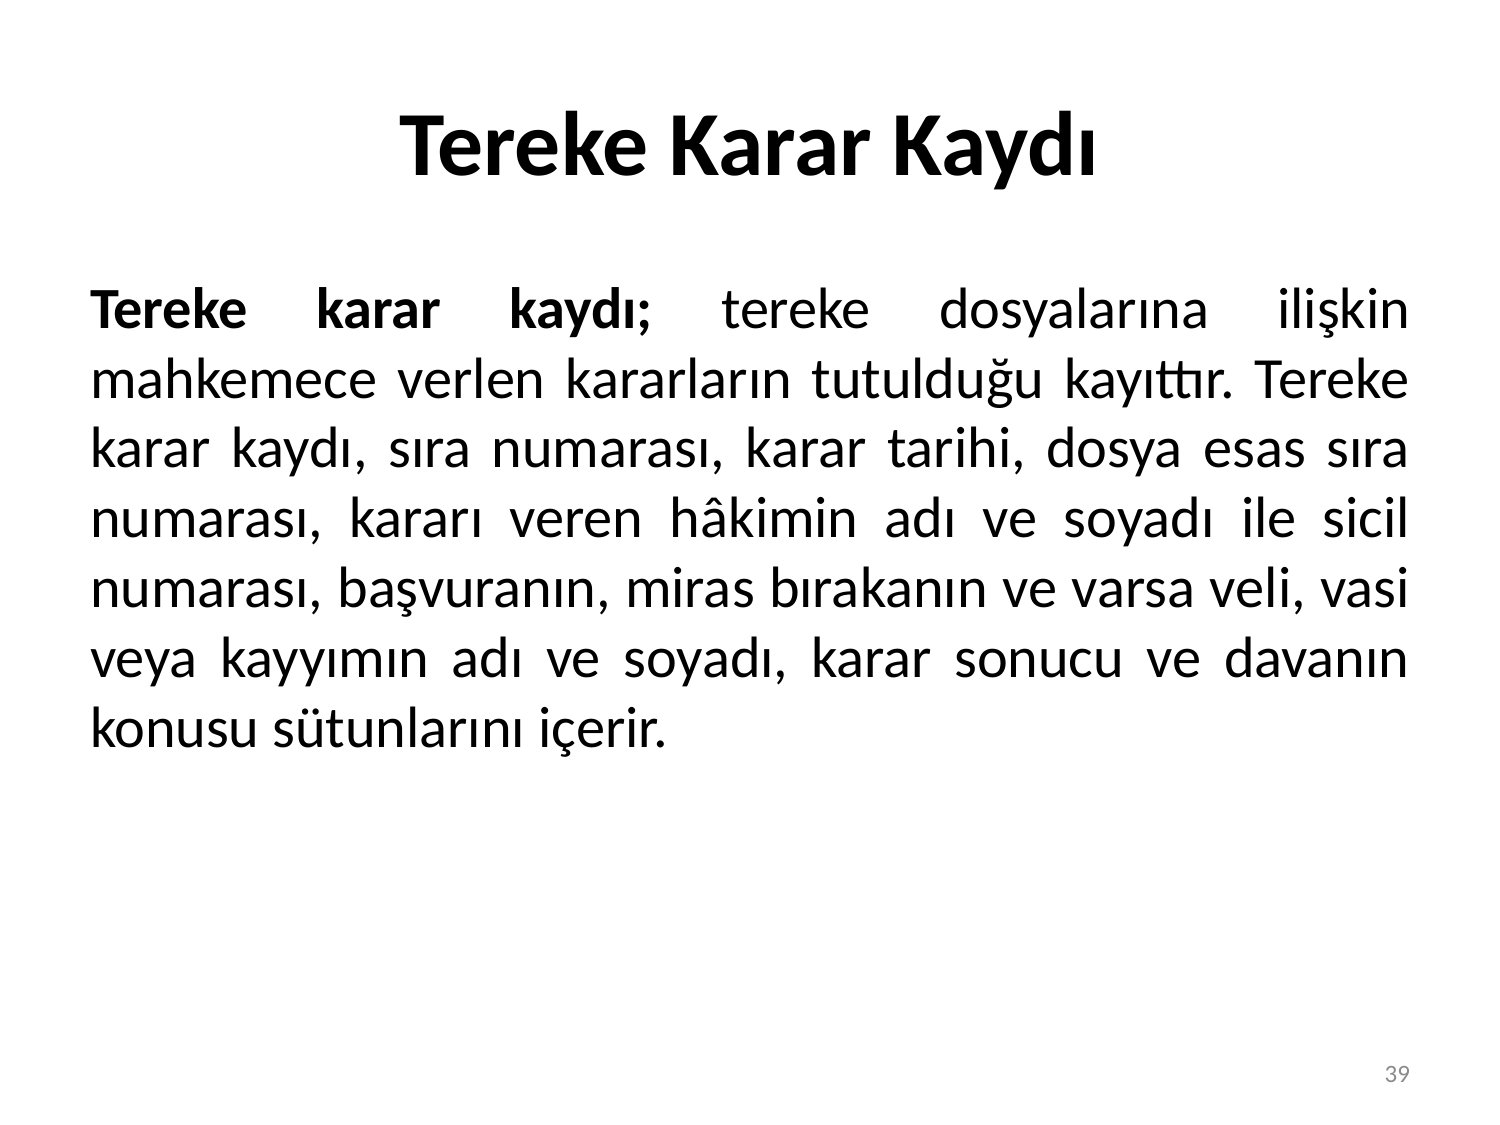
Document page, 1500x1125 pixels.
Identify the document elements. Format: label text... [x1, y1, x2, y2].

title Tereke Karar Kaydı [75, 45, 1425, 233]
slide_number 39 [1074, 1042, 1425, 1103]
list Tereke karar kaydı; tereke dosyalarına ilişkin mahkemece verlen kararların tutulduğu kayıttır. Tereke karar kaydı, sıra numarası, karar tarihi, dosya esas sıra numarası, kararı veren hâkimin adı ve soyadı ile sicil numarası, başvuranın, miras bırakanın ve varsa veli, vasi veya kayyımın adı ve soyadı, karar sonucu ve davanın konusu sütunlarını içerir. [75, 262, 1425, 1005]
